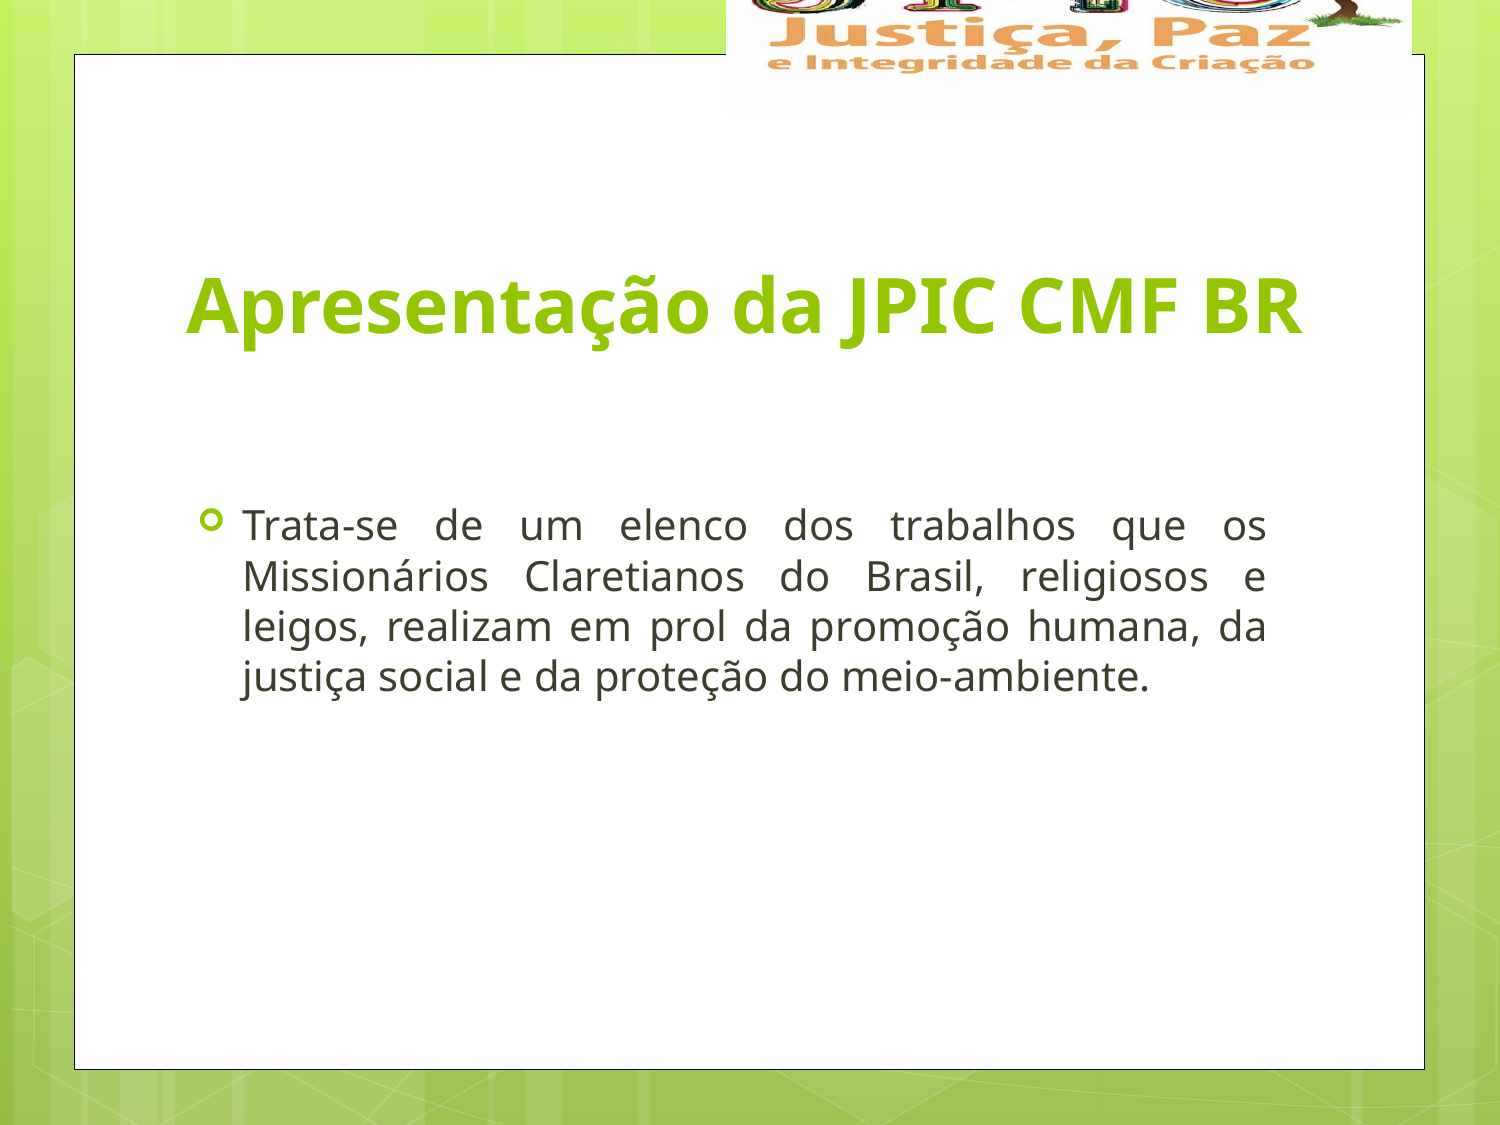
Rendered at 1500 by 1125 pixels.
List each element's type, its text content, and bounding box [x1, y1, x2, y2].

title Apresentação da JPIC CMF BR [171, 168, 1324, 357]
picture [726, 0, 1412, 114]
list Trata-se de um elenco dos trabalhos que os Missionários Claretianos do Brasil, religiosos e leigos, realizam em prol da promoção humana, da justiça social e da proteção do meio-ambiente. [171, 491, 1283, 740]
